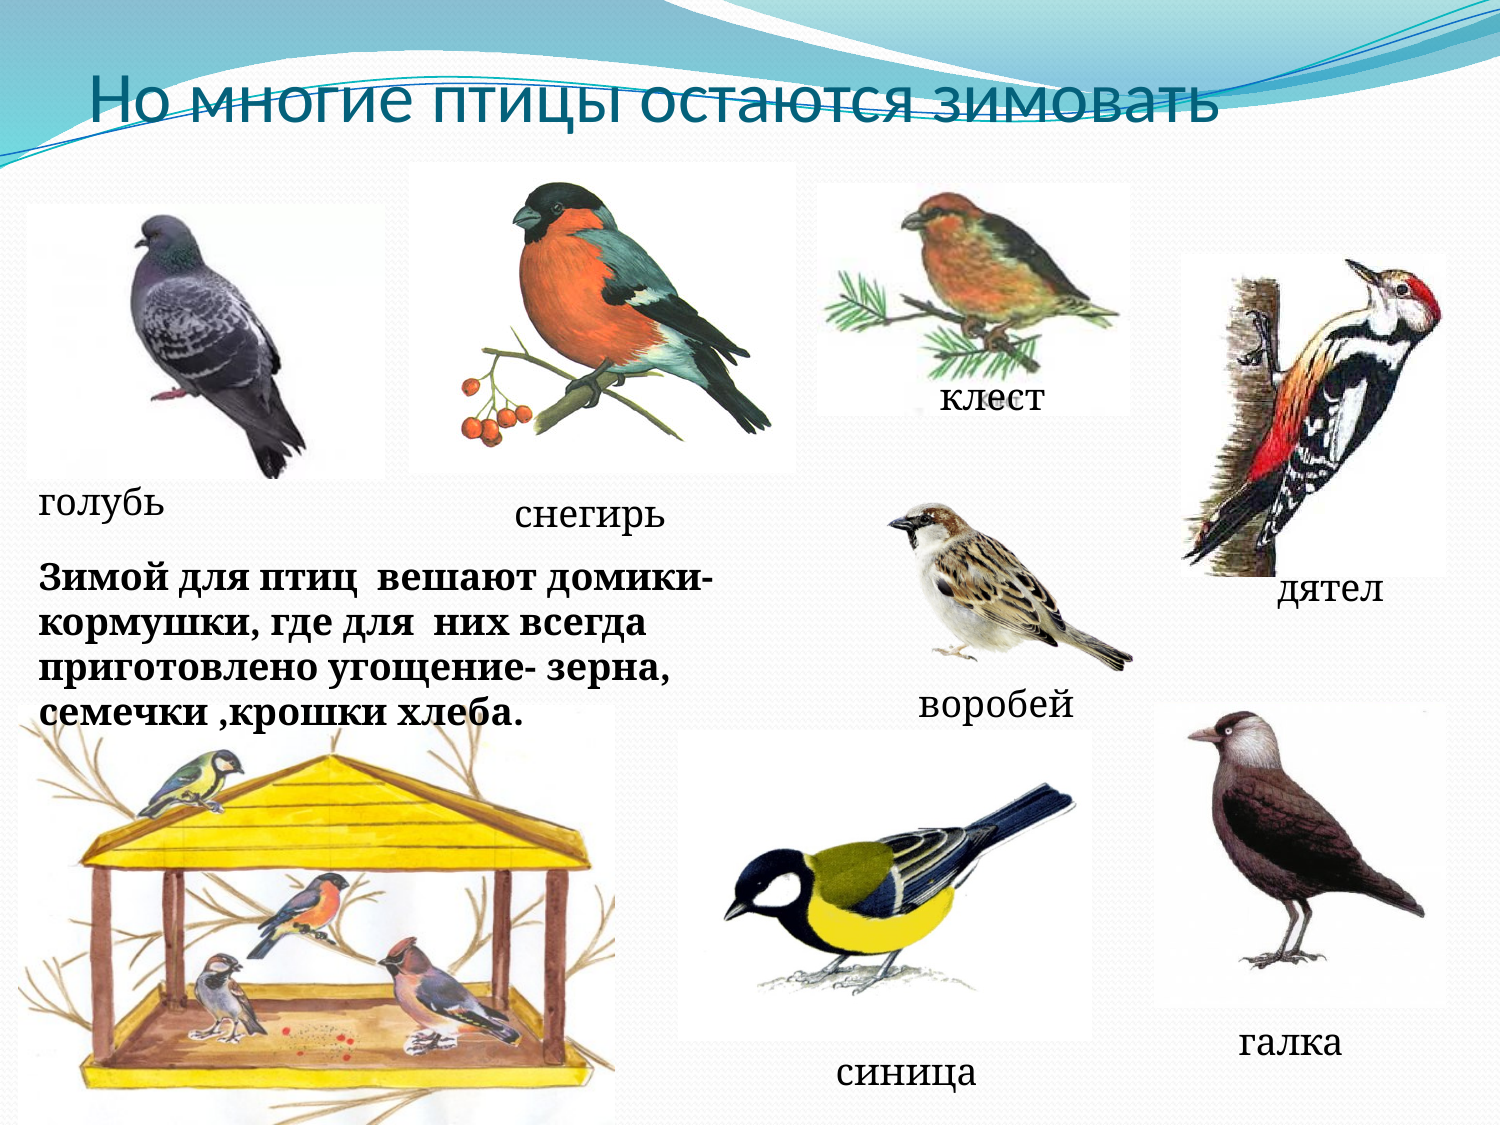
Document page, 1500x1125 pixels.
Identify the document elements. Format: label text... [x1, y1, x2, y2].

text_box дятел [1262, 590, 1417, 617]
text_box Зимой для птиц вешают домики-кормушки, где для них всегда приготовлено угощение- зерна, семечки ,крошки хлеба. [23, 545, 796, 741]
picture [1180, 254, 1447, 577]
picture [409, 162, 797, 473]
text_box синица [820, 1054, 1026, 1101]
picture [18, 705, 616, 1125]
picture [884, 500, 1136, 673]
text_box галка [1223, 1020, 1372, 1071]
text_box снегирь [499, 484, 731, 543]
text_box голубь [23, 488, 206, 531]
text_box воробей [903, 685, 1117, 733]
picture [817, 182, 1131, 417]
title Но многие птицы остаются зимовать [88, 42, 1425, 138]
picture [1153, 702, 1447, 1008]
picture [26, 203, 385, 479]
picture [677, 730, 1092, 1041]
